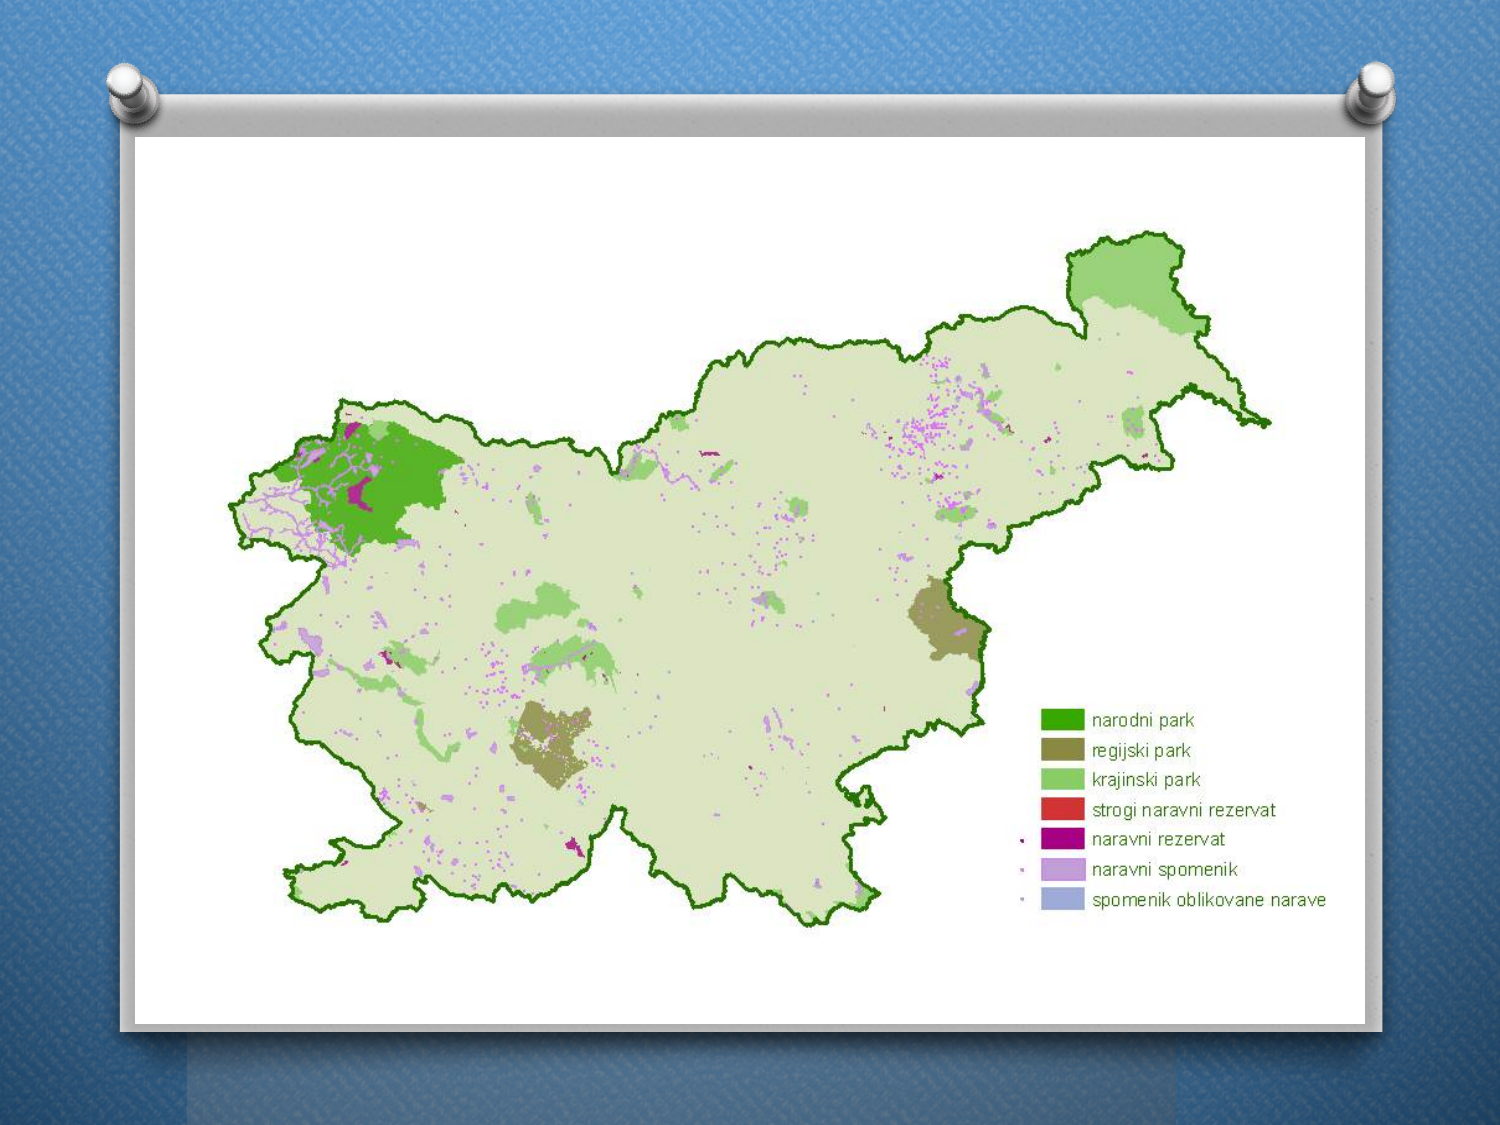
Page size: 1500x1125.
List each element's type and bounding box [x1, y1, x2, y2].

picture [75, 29, 1439, 1024]
